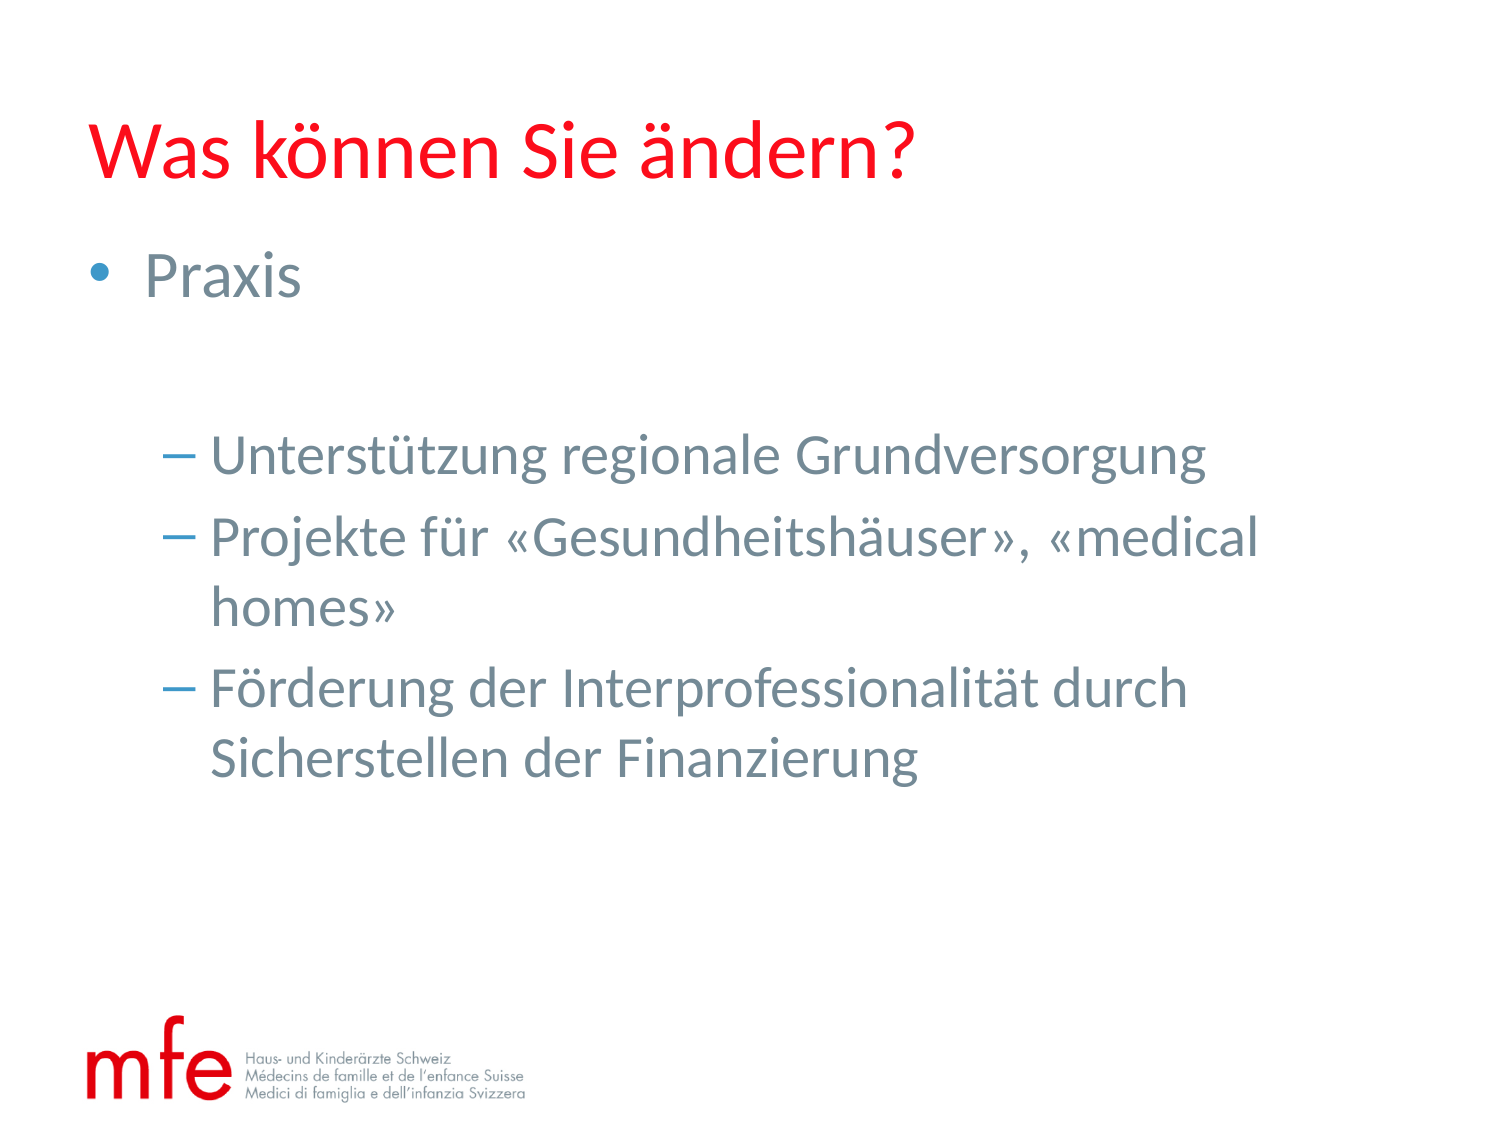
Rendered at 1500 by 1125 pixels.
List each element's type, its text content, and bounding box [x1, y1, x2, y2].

list Praxis Unterstützung regionale Grundversorgung Projekte für «Gesundheitshäuser», «medical homes» Förderung der Interprofessionalität durch Sicherstellen der Finanzierung [73, 223, 1424, 988]
title Was können Sie ändern? [73, 73, 1424, 203]
picture [76, 1007, 533, 1111]
